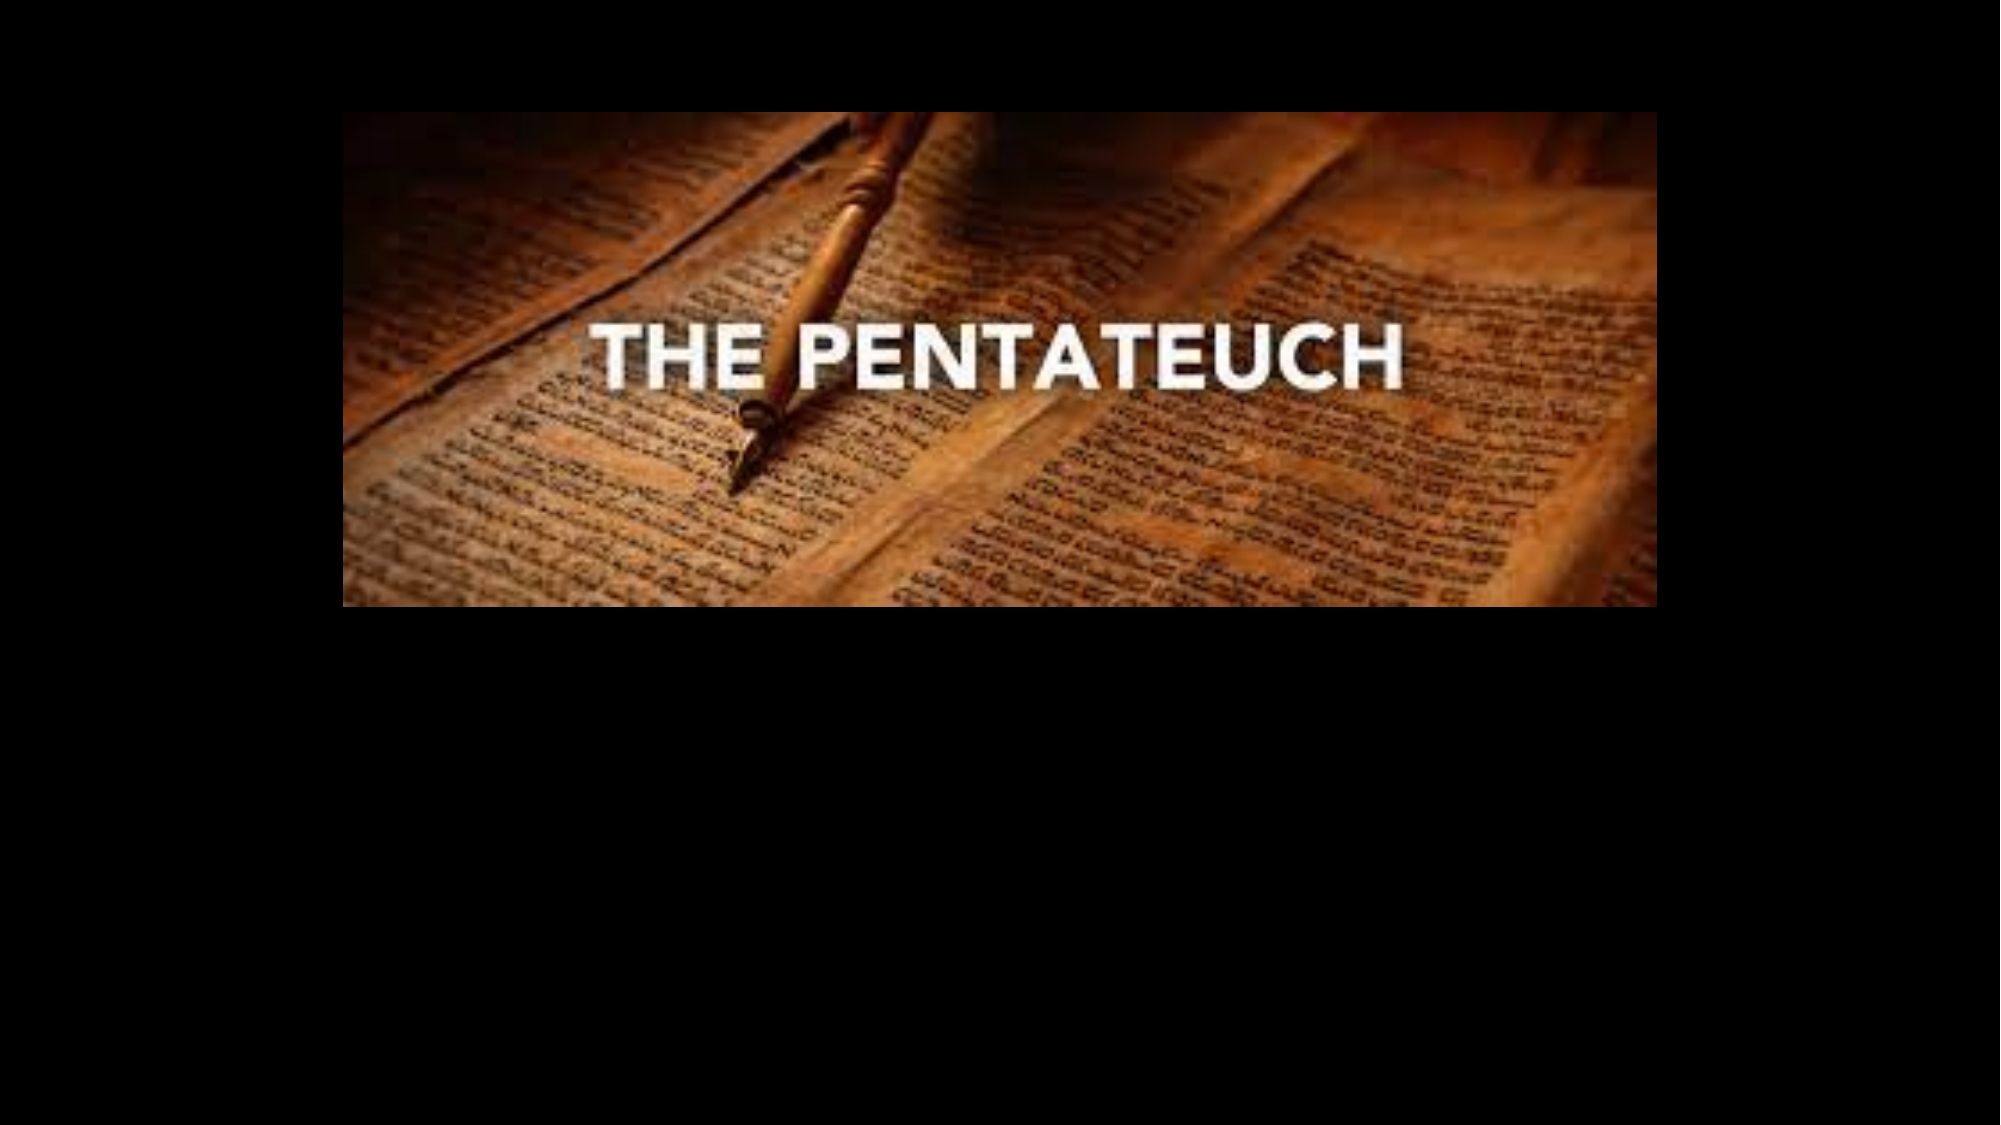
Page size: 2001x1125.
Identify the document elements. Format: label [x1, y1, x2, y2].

picture [343, 112, 1657, 607]
